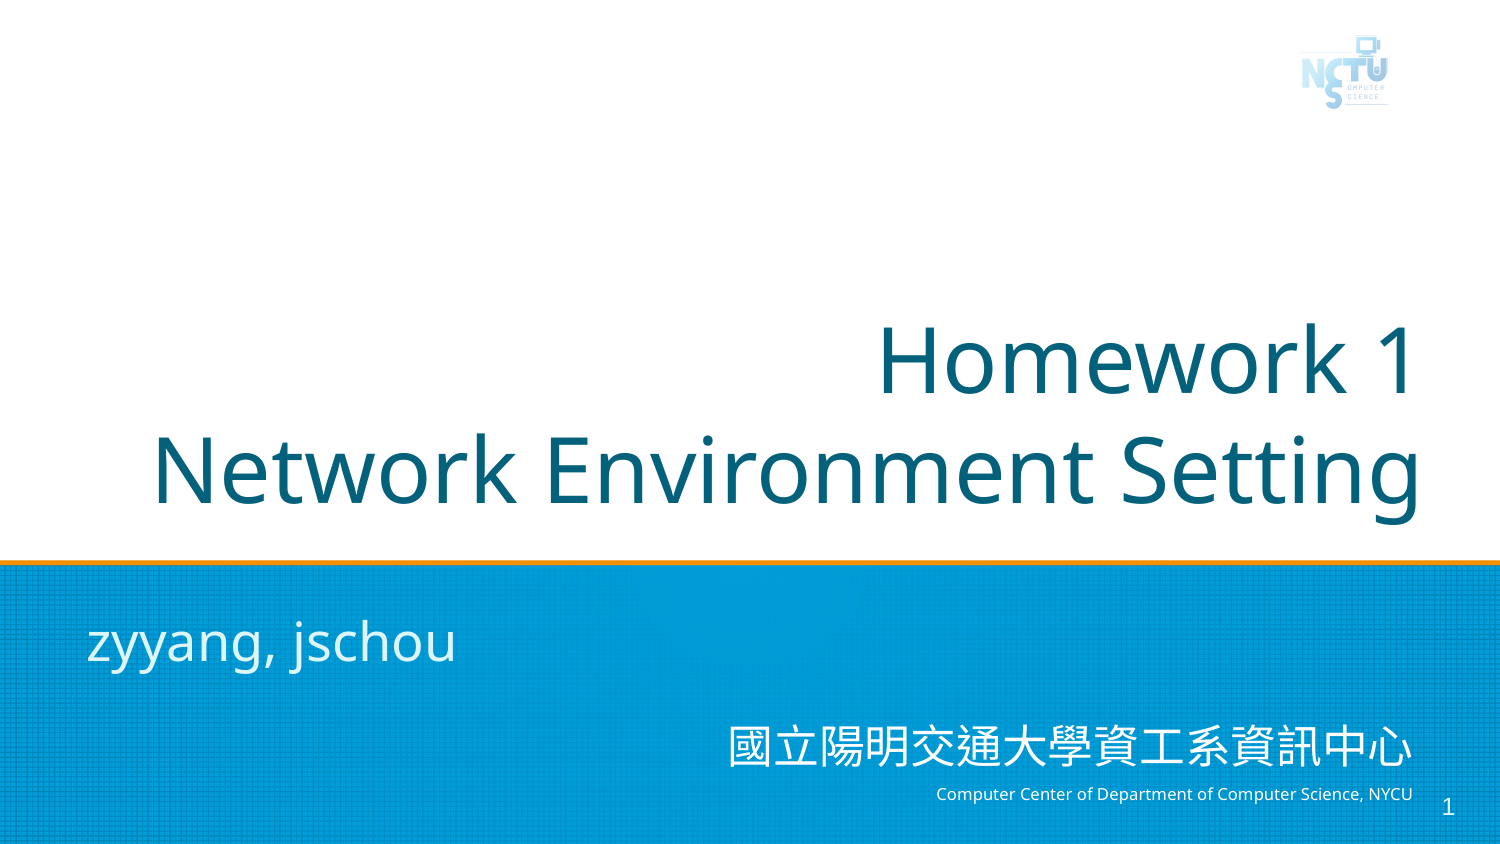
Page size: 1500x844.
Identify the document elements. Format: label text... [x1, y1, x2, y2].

picture [0, 0, 1500, 565]
text_box [69, 582, 1418, 756]
slide_number ‹#› [1403, 779, 1494, 844]
title Homework 1 Network Environment Setting [75, 380, 1425, 522]
subtitle zyyang, jschou [75, 595, 1359, 751]
text_box [69, 24, 1420, 522]
